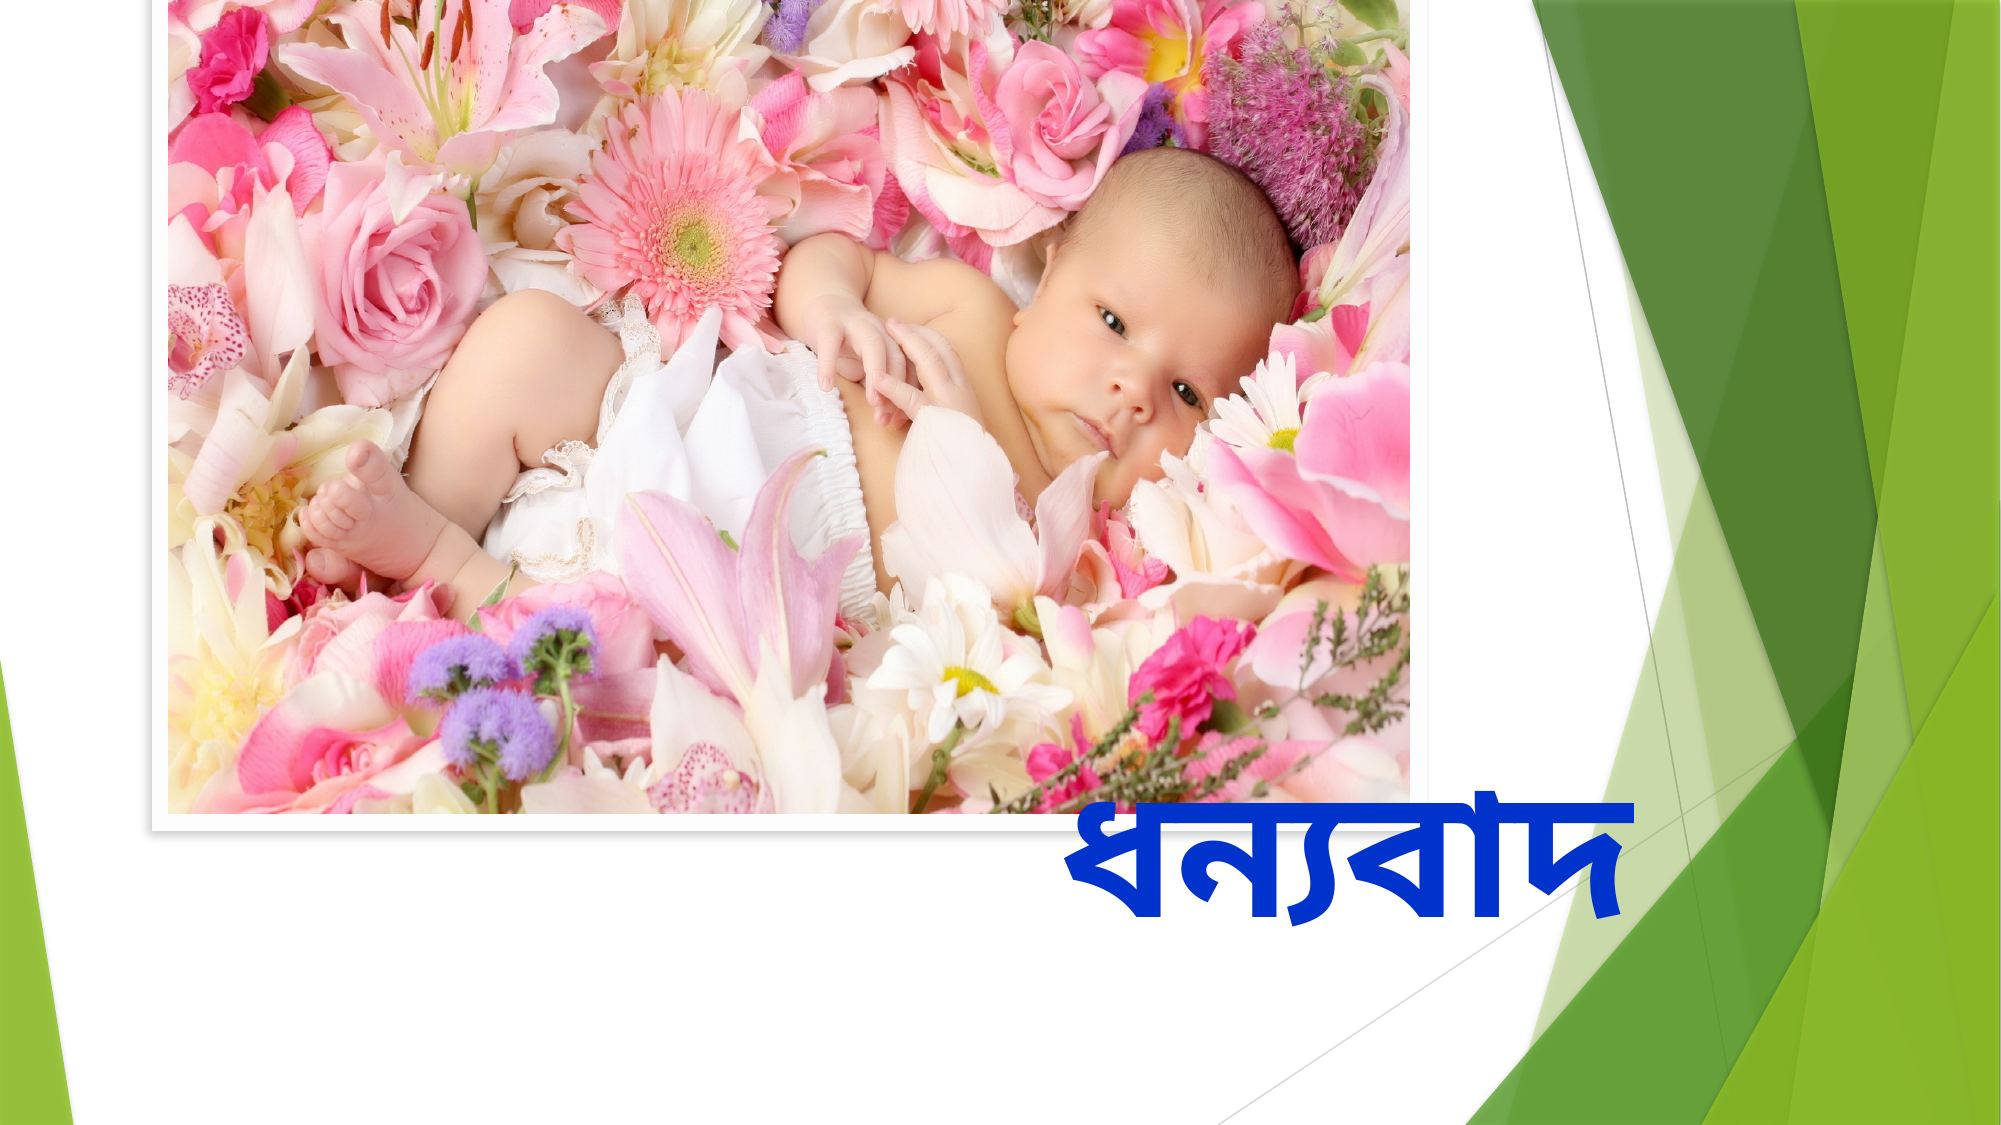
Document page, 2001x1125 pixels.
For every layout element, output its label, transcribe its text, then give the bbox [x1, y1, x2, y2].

text_box ধন্যবাদ [654, 727, 2000, 962]
picture [167, 0, 1411, 815]
